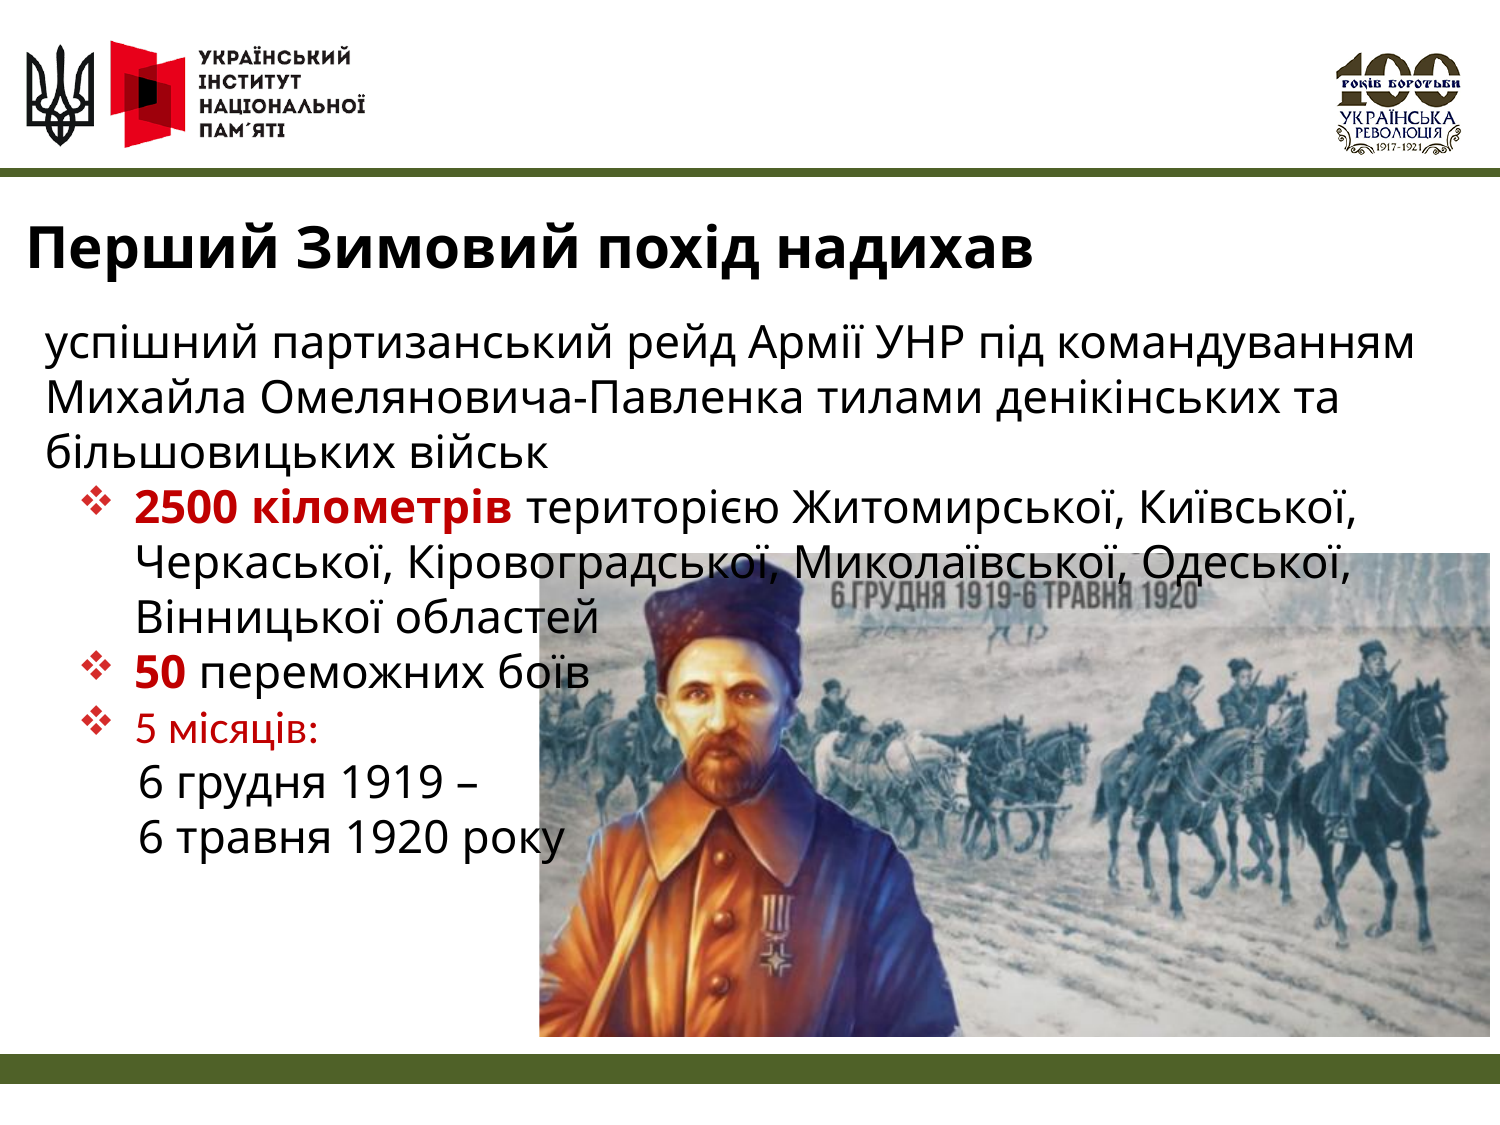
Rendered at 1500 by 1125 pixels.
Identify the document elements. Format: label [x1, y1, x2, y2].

text_box [0, 168, 1500, 1084]
picture [1333, 38, 1462, 168]
picture [20, 38, 400, 150]
